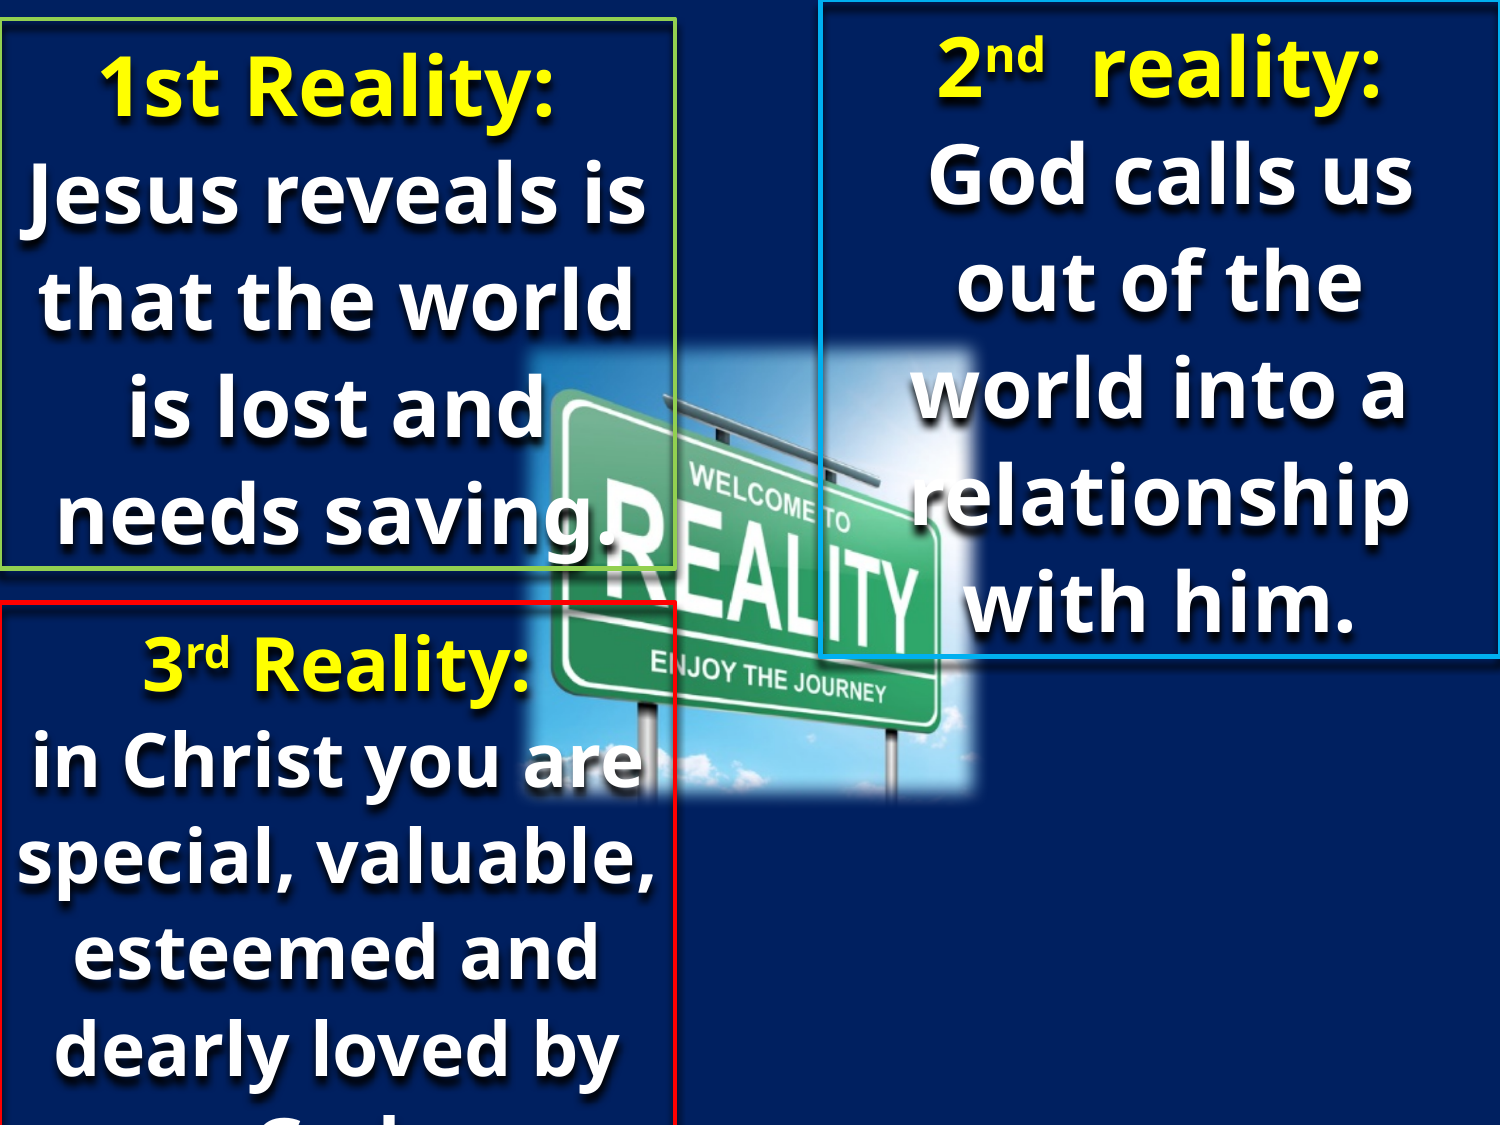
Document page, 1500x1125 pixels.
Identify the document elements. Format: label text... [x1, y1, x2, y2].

picture [510, 330, 990, 810]
text_box 1st Reality: Jesus reveals is that the world is lost and needs saving. [0, 18, 675, 569]
text_box 2nd reality: God calls us out of the world into a relationship with him. [820, 0, 1500, 657]
text_box 3rd Reality: in Christ you are special, valuable, esteemed and dearly loved by God. [0, 602, 675, 1125]
picture [824, 330, 990, 653]
